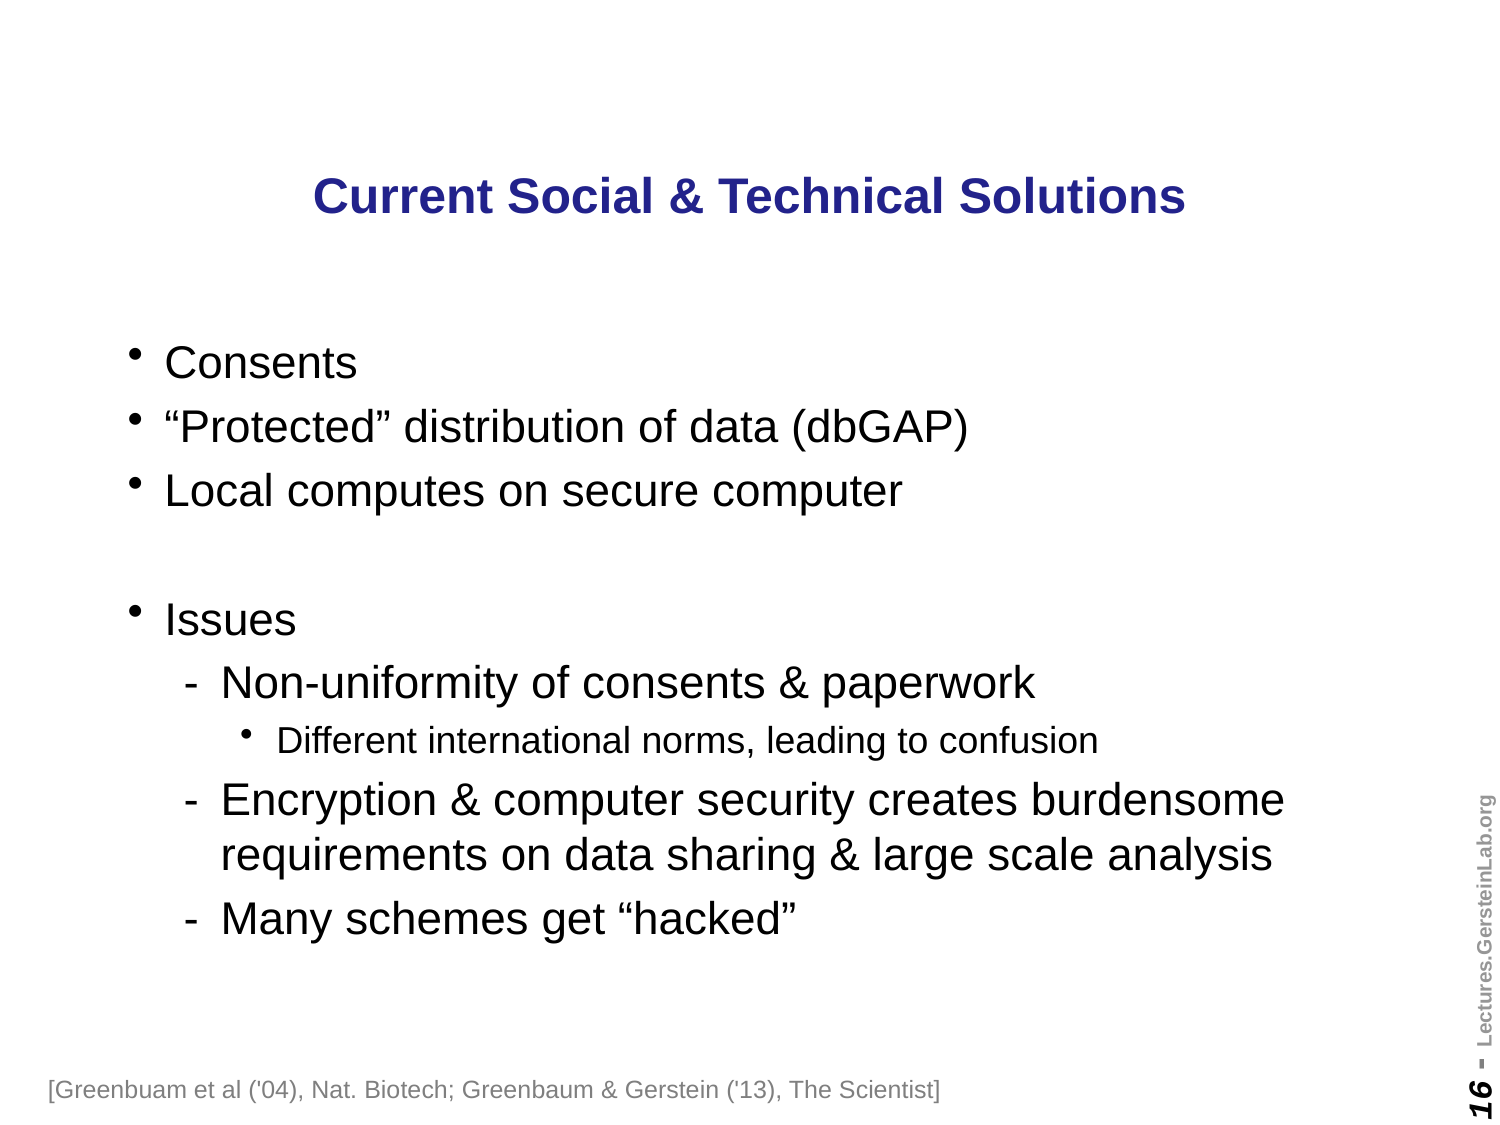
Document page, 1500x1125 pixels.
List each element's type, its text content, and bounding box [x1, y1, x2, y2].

list Consents “Protected” distribution of data (dbGAP) Local computes on secure computer Issues Non-uniformity of consents & paperwork Different international norms, leading to confusion Encryption & computer security creates burdensome requirements on data sharing & large scale analysis Many schemes get “hacked” [112, 324, 1388, 1086]
text_box [Greenbuam et al ('04), Nat. Biotech; Greenbaum & Gerstein ('13), The Scientist] [25, 1066, 1199, 1112]
title Current Social & Technical Solutions [112, 99, 1388, 288]
